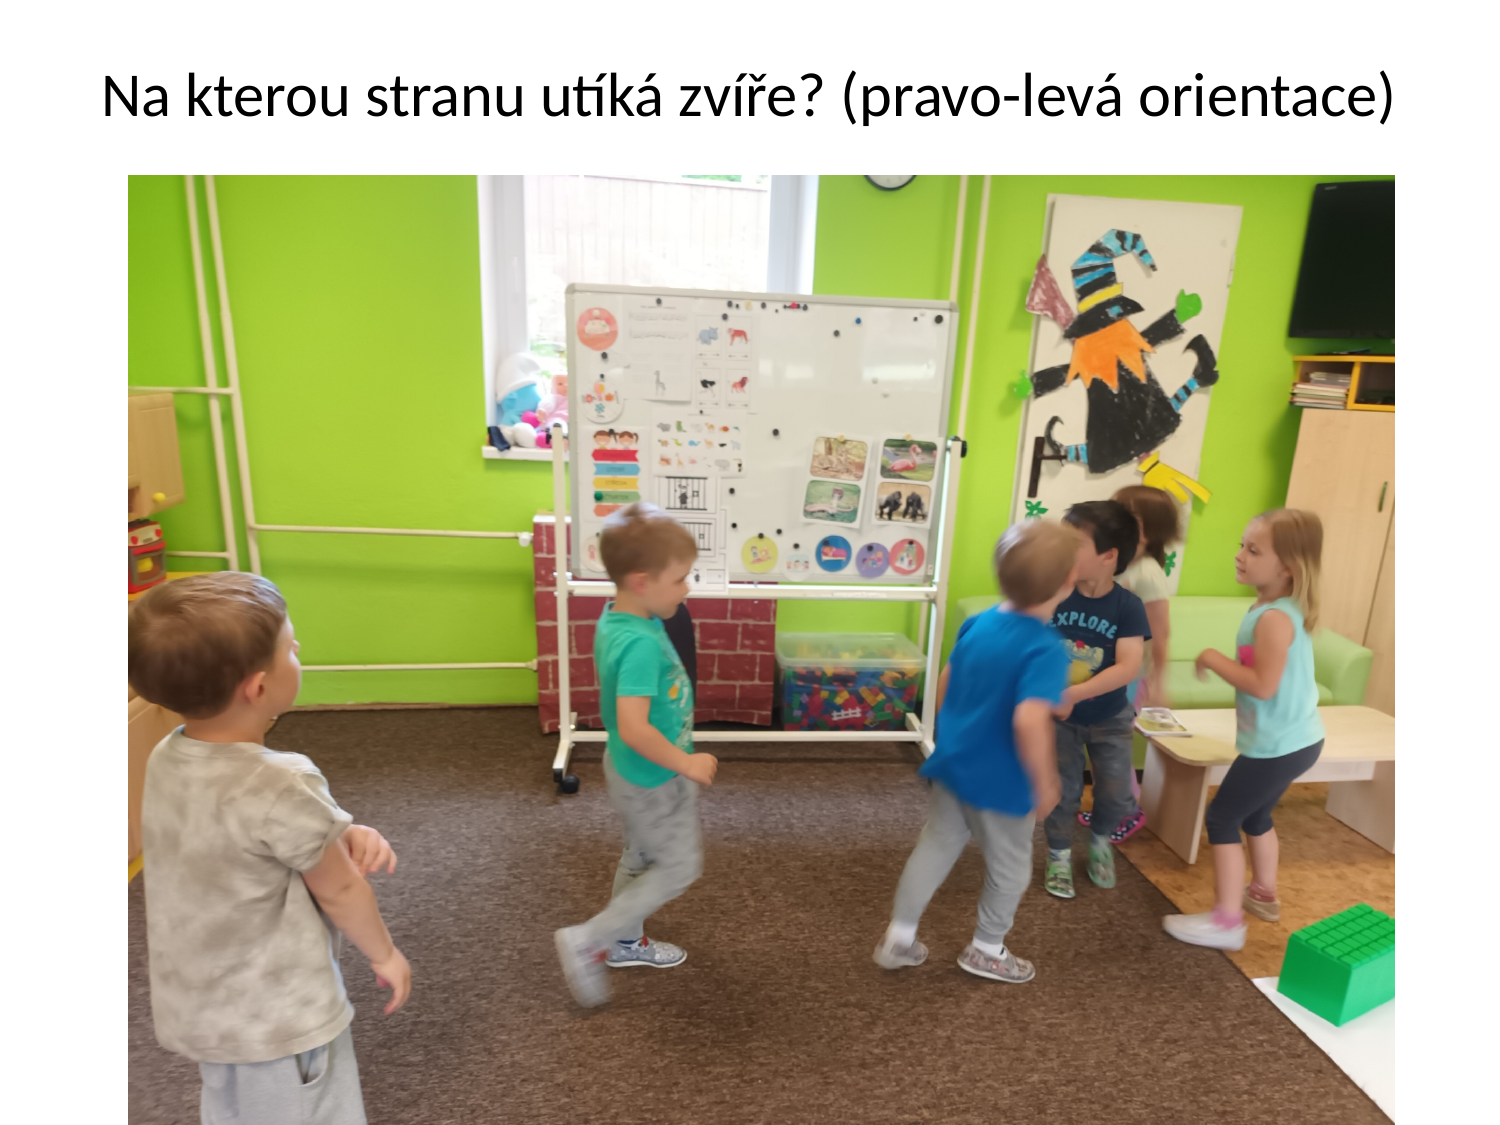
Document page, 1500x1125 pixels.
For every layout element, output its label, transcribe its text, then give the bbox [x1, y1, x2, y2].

picture [128, 175, 1395, 1125]
text_box Na kterou stranu utíká zvíře? (pravo-levá orientace) [0, 46, 1500, 137]
